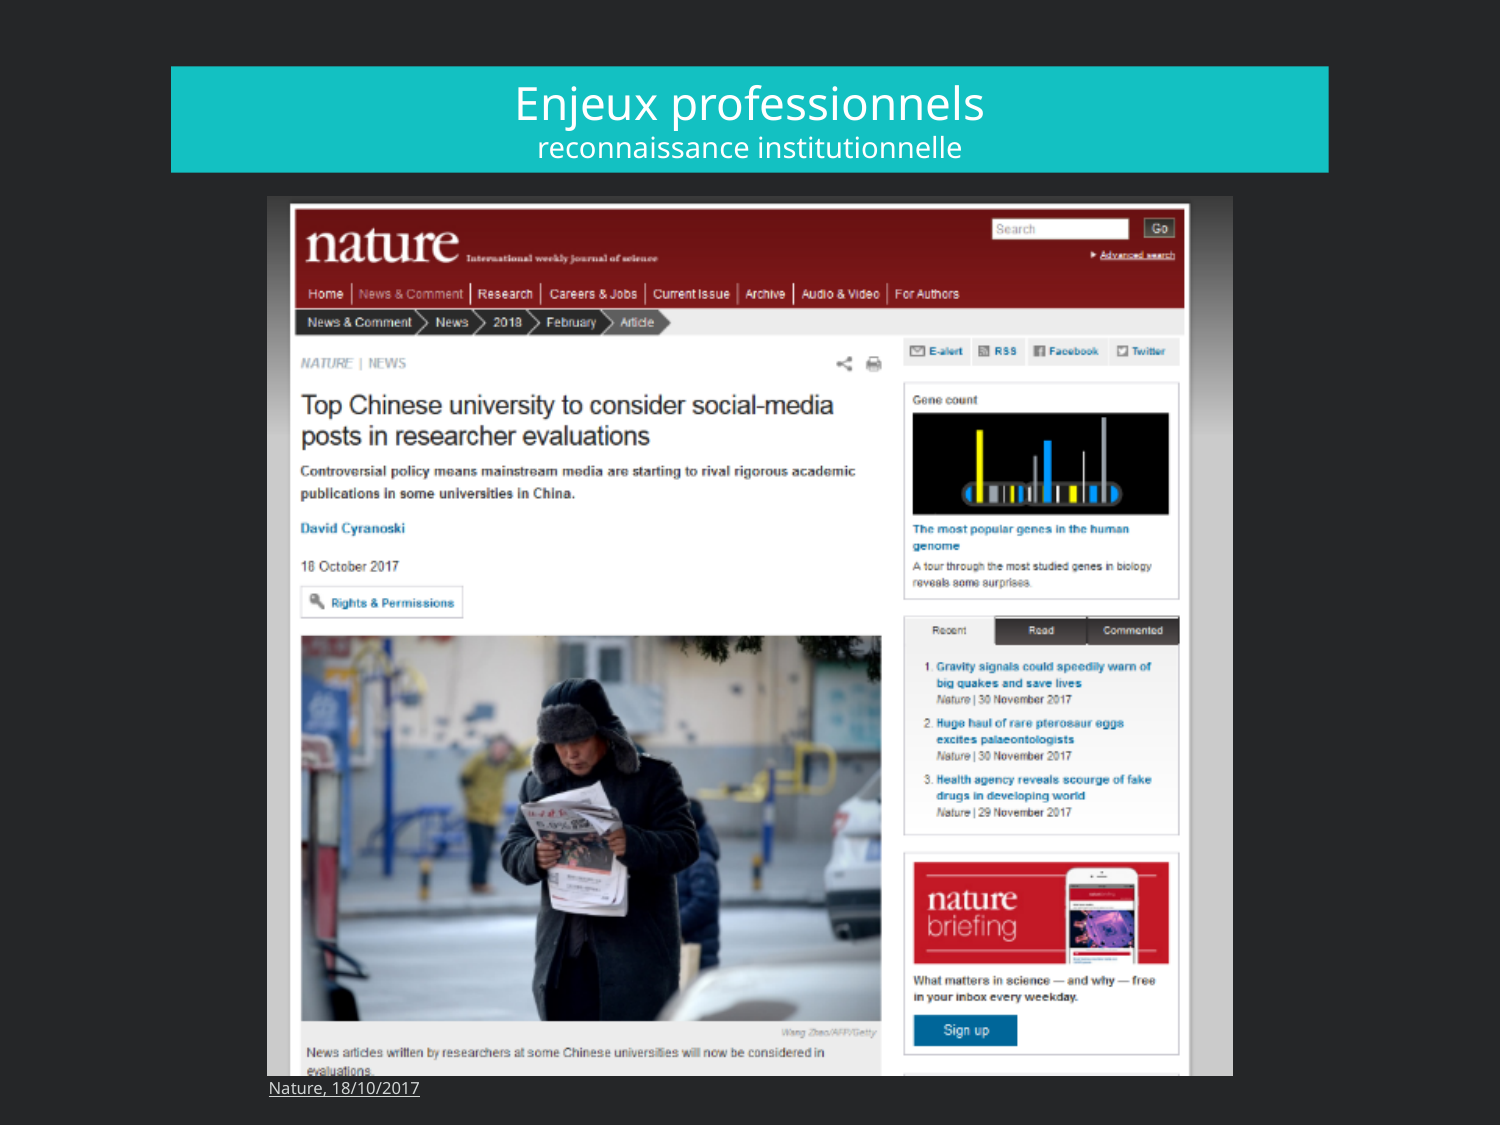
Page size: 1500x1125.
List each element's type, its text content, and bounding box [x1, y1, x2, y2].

text_box Nature, 18/10/2017 [253, 1070, 443, 1109]
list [267, 195, 1233, 1076]
title Enjeux professionnels reconnaissance institutionnelle [171, 66, 1329, 173]
